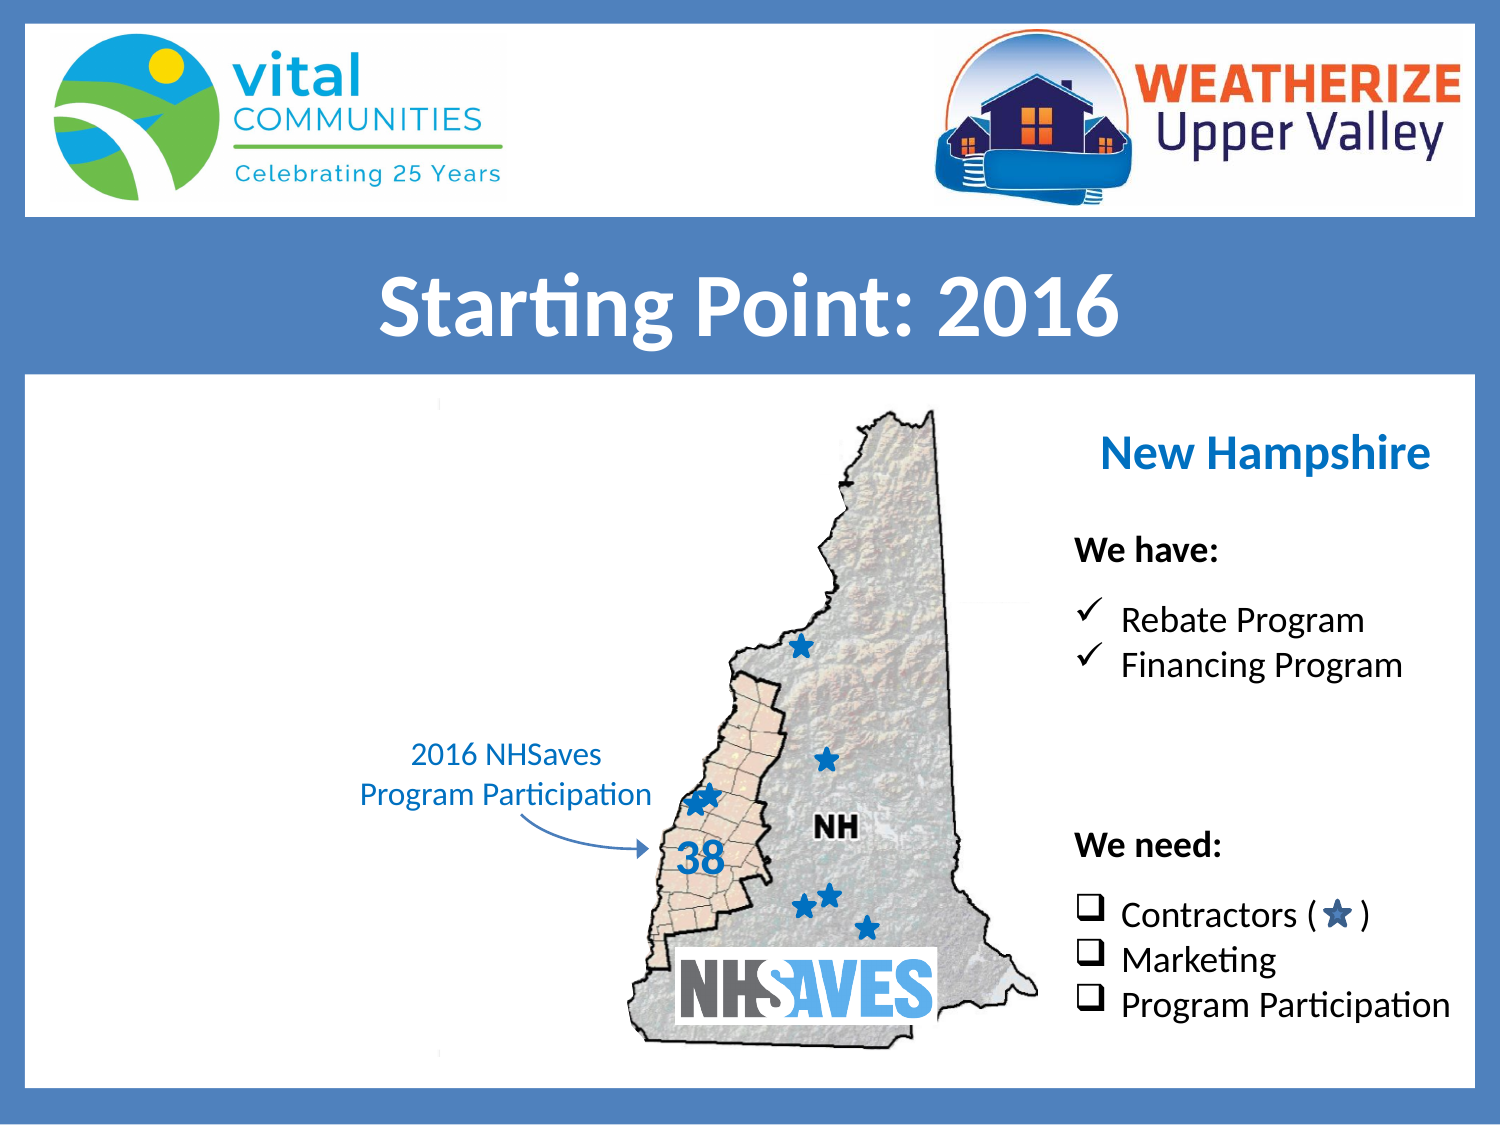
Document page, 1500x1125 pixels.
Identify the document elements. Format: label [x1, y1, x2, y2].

text_box [0, 0, 1500, 1125]
picture [49, 32, 507, 202]
picture [437, 397, 1038, 1057]
text_box [674, 946, 938, 1026]
picture [934, 29, 1463, 206]
